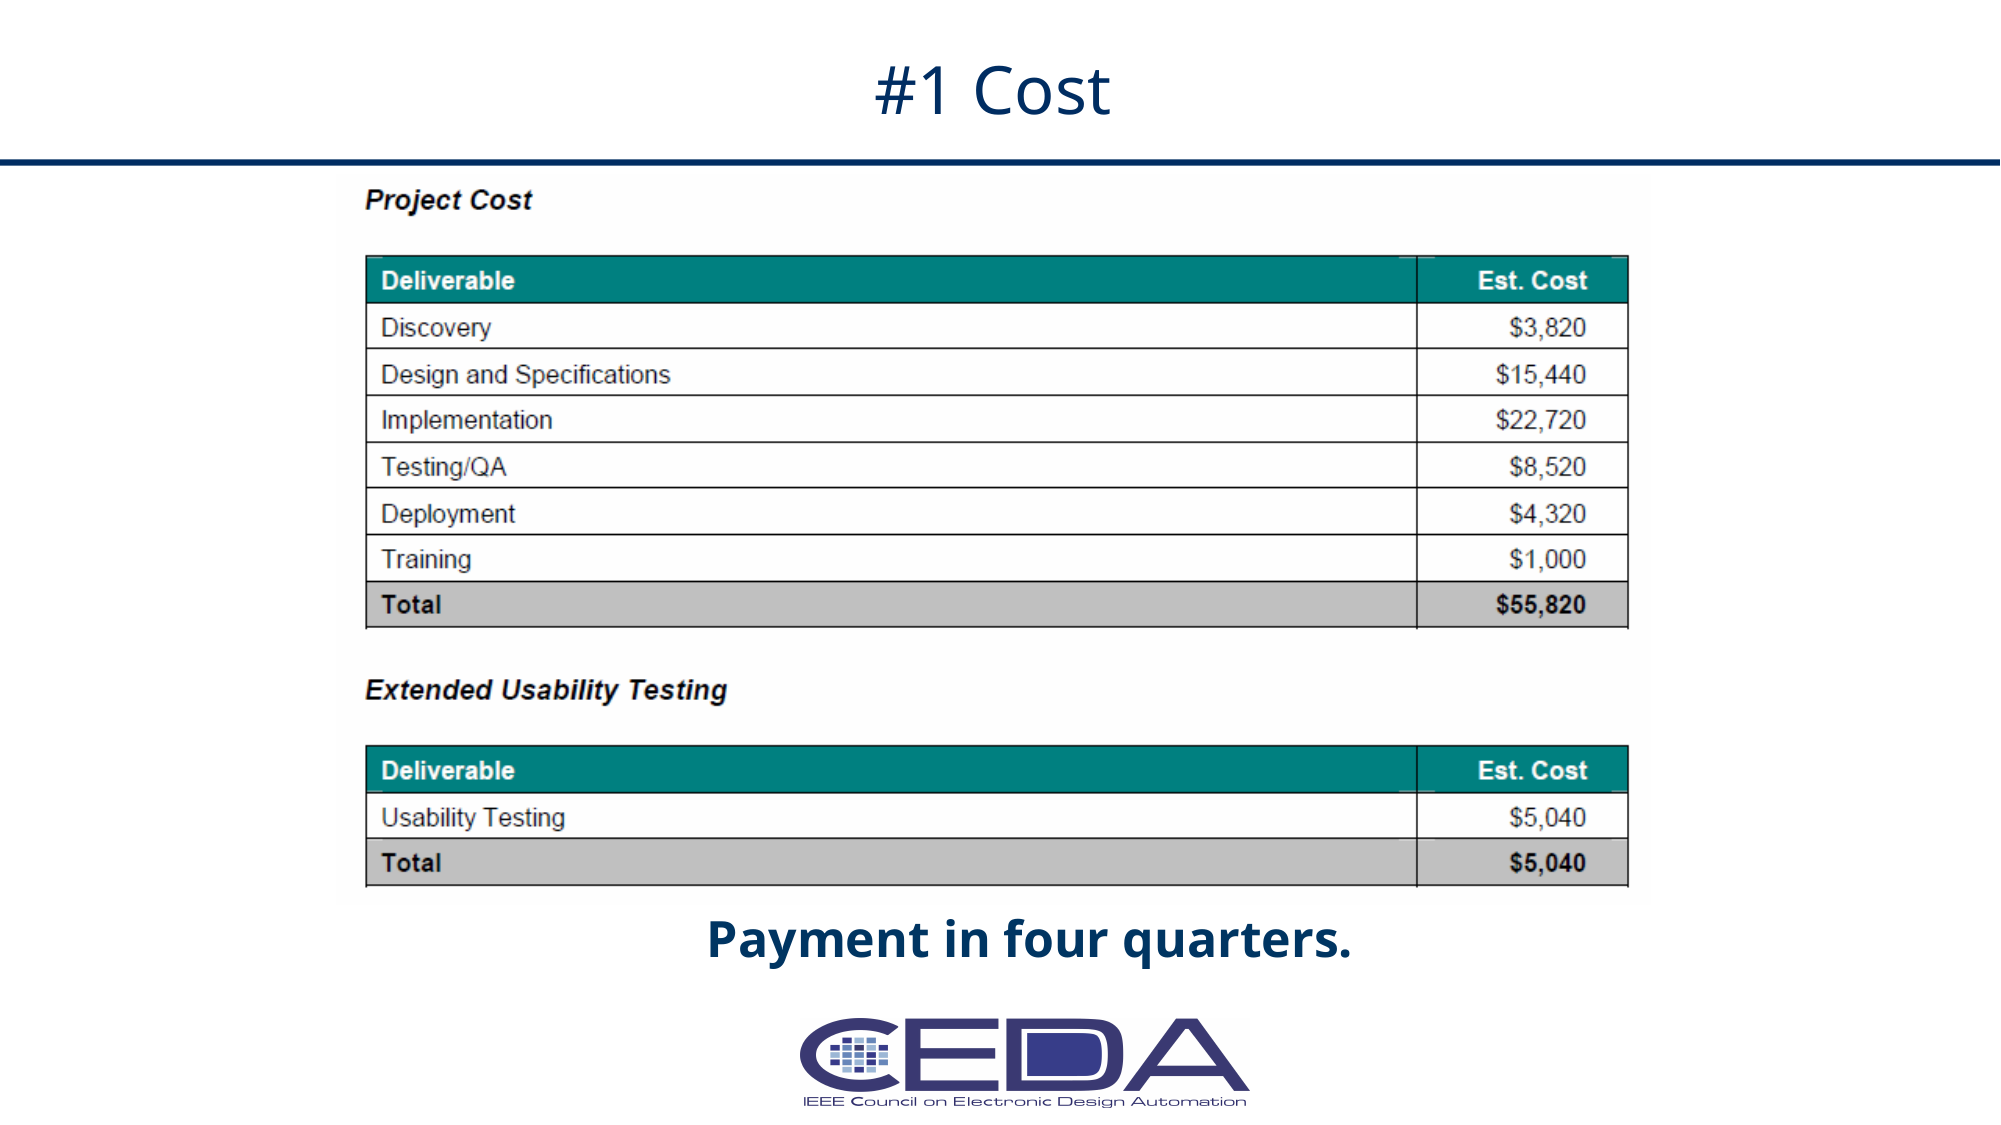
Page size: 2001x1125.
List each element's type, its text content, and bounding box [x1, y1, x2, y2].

title #1 Cost [133, 12, 1853, 163]
picture [336, 174, 1652, 905]
picture [800, 1018, 1250, 1108]
text_box Payment in four quarters. [692, 914, 1369, 975]
